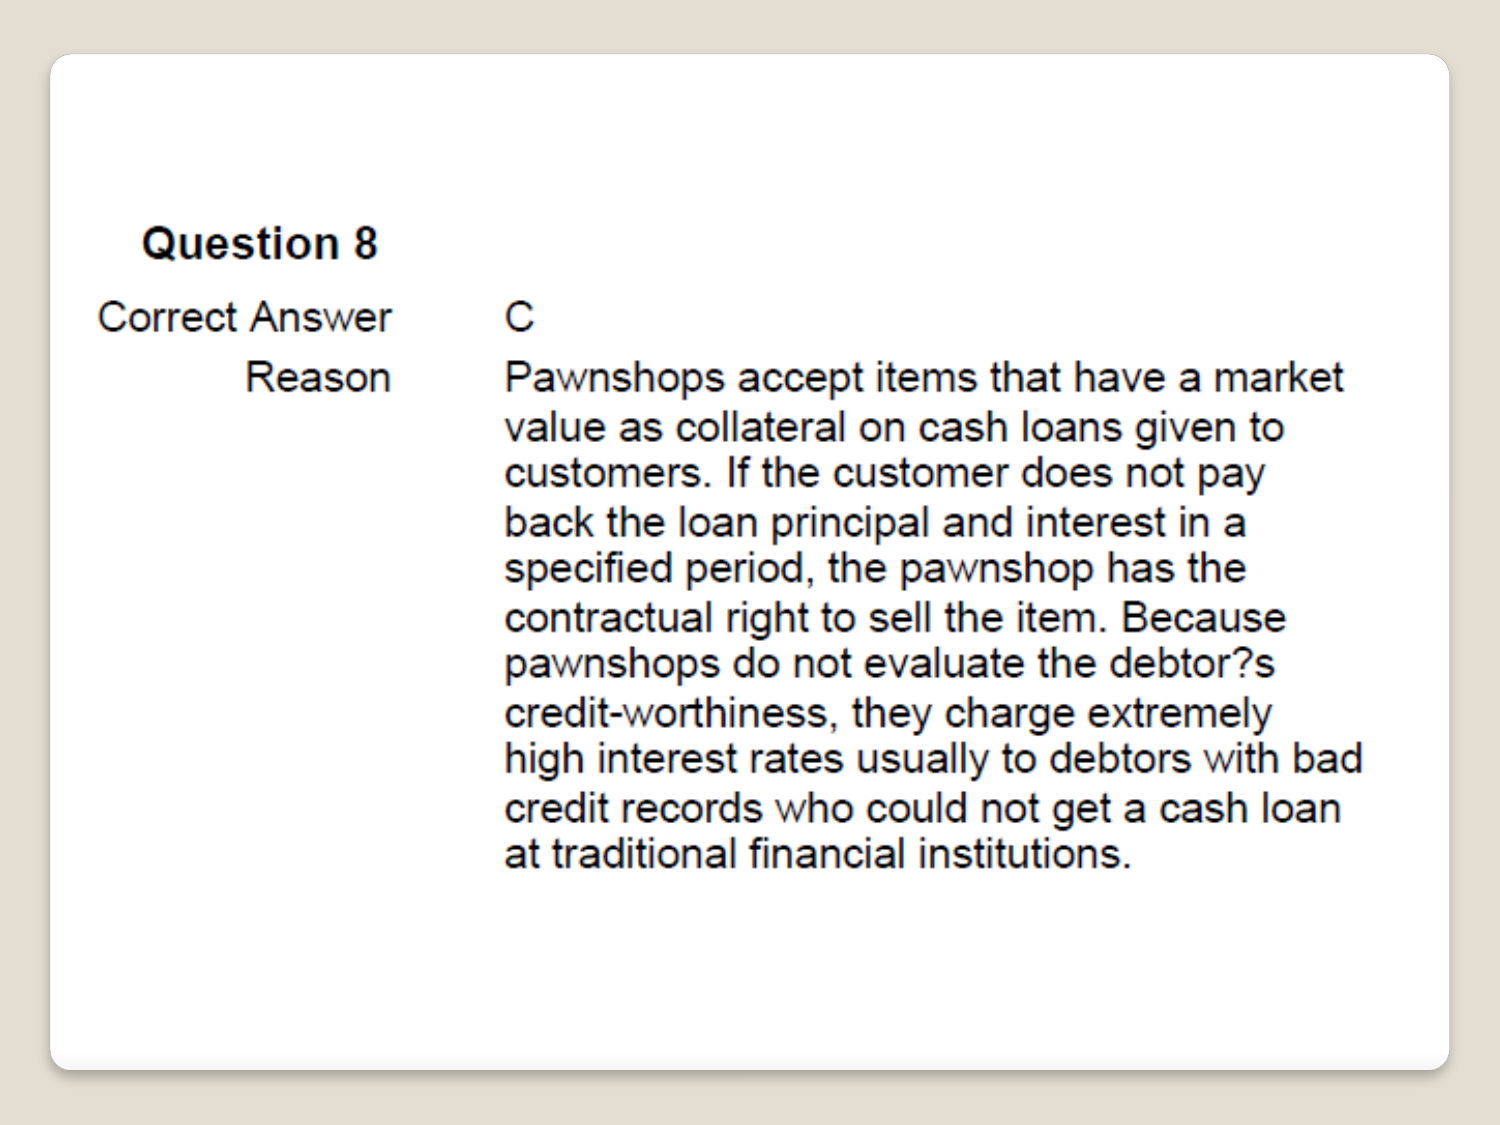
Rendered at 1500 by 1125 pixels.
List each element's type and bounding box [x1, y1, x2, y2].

picture [62, 199, 1420, 901]
